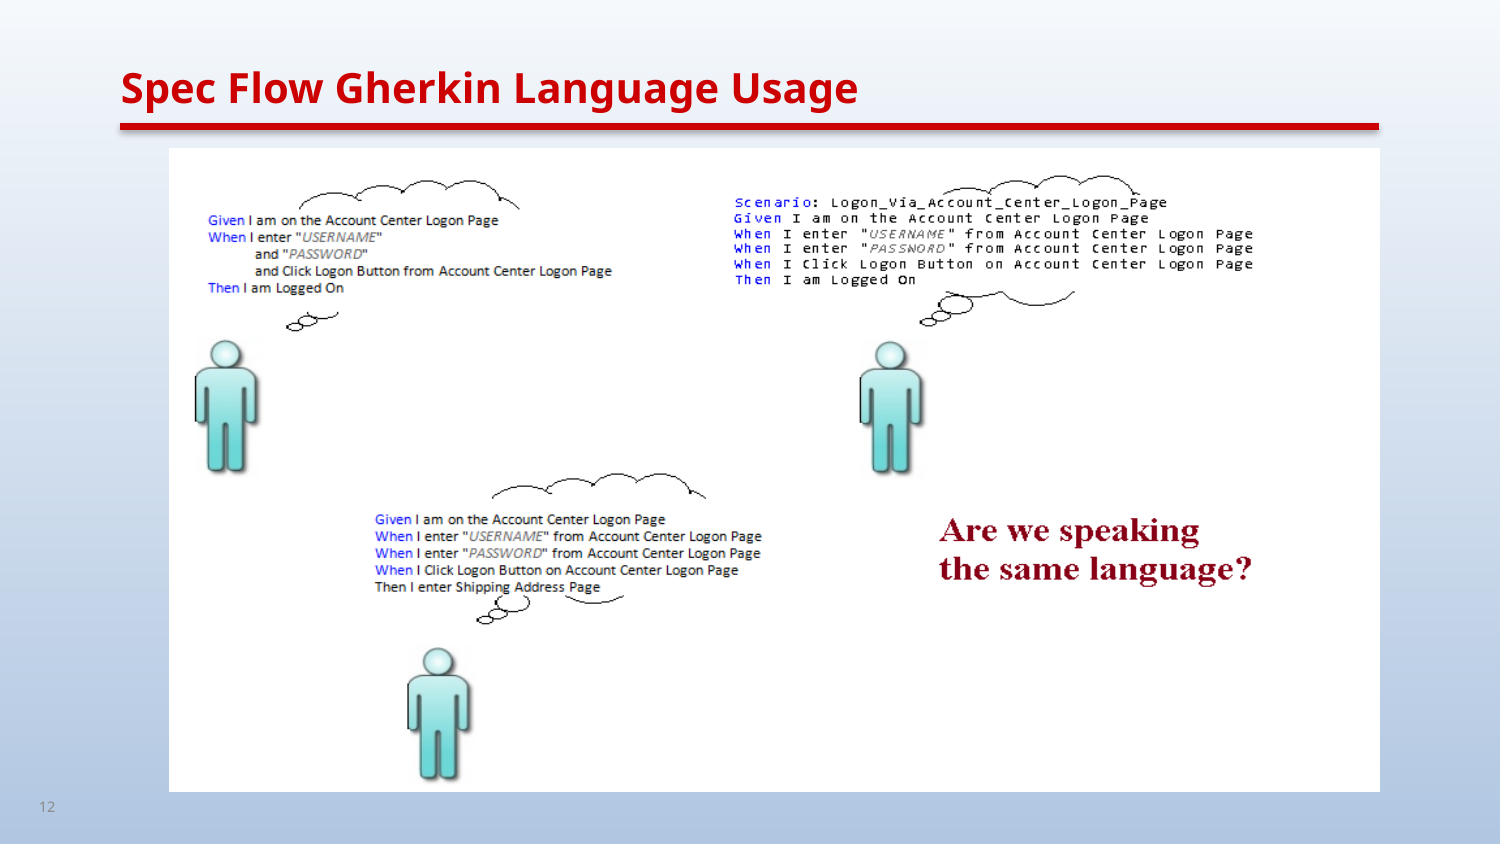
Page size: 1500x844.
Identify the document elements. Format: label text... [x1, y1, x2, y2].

picture [169, 148, 1380, 793]
slide_number 12 [27, 792, 67, 824]
title Spec Flow Gherkin Language Usage [120, 32, 1380, 112]
